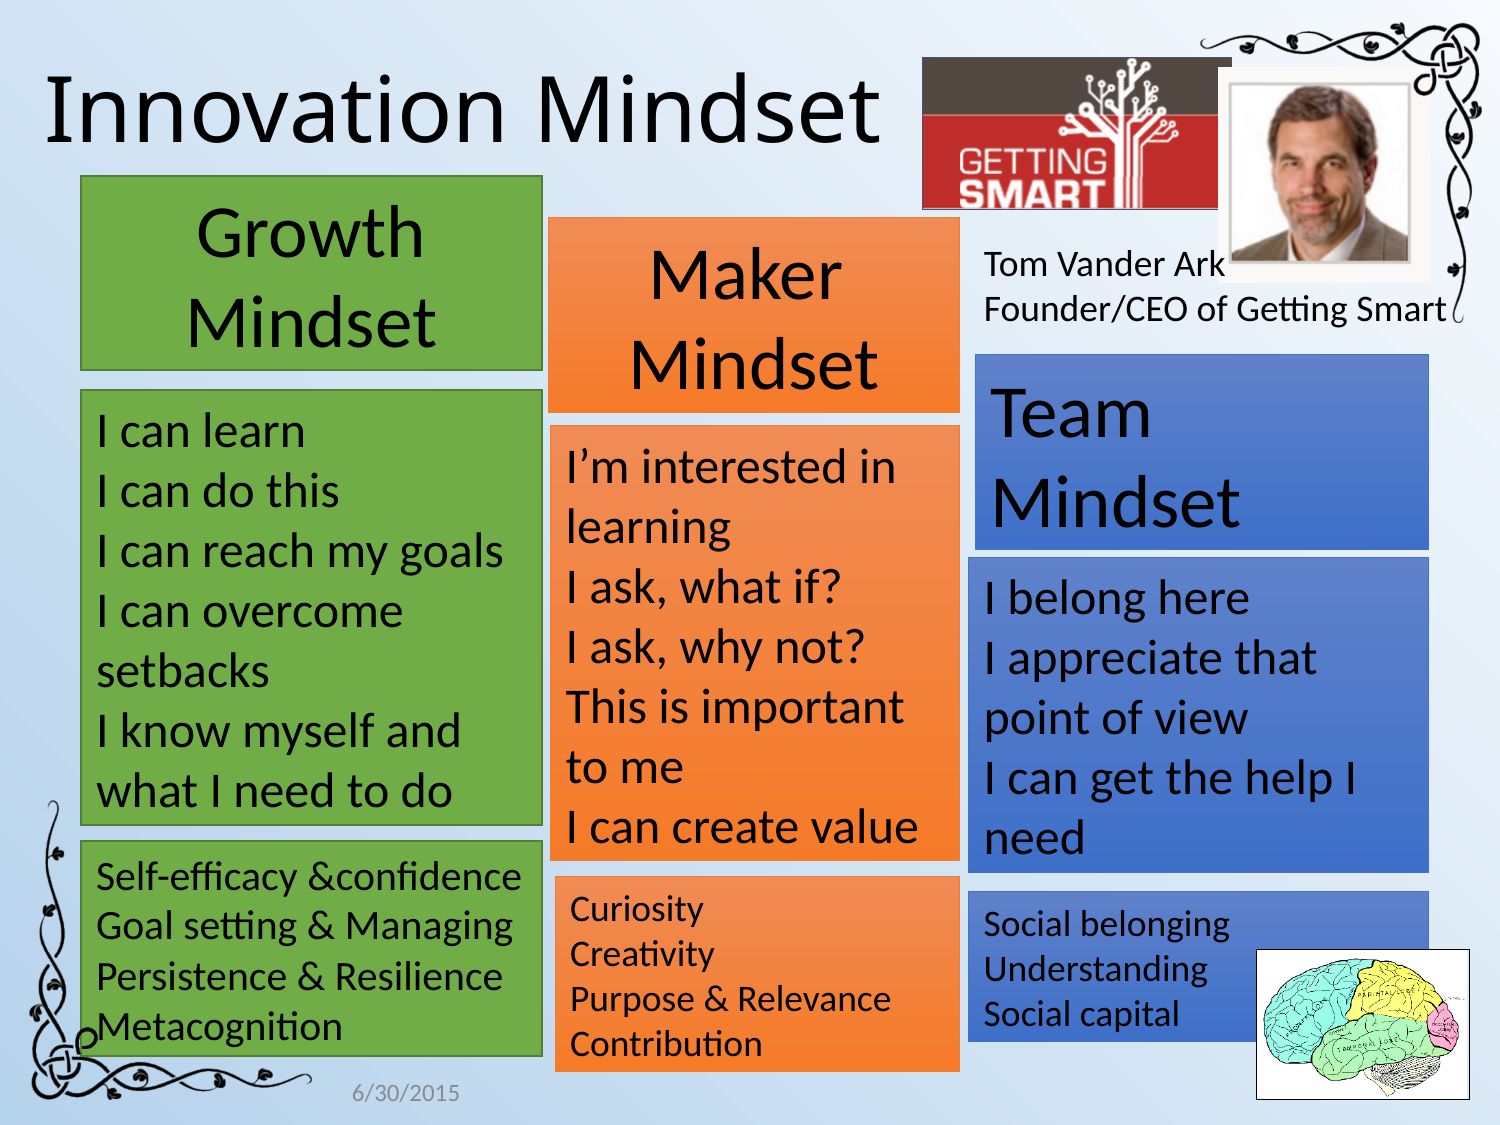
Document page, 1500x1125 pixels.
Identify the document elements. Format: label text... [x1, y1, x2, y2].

text_box I belong here I appreciate that point of view I can get the help I need [968, 557, 1429, 873]
text_box Maker Mindset [548, 217, 960, 413]
text_box Curiosity Creativity Purpose & Relevance Contribution [555, 876, 960, 1072]
title Innovation Mindset [29, 37, 1190, 190]
picture [1256, 949, 1470, 1100]
text_box Self-efficacy &confidence Goal setting & Managing Persistence & Resilience Metacognition [321, 840, 543, 1057]
text_box I can learn I can do this I can reach my goals I can overcome setbacks I know myself and what I need to do [80, 389, 543, 826]
text_box Tom Vander Ark Founder/CEO of Getting Smart [969, 231, 1463, 337]
text_box I’m interested in learning I ask, what if? I ask, why not? This is important to me I can create value [550, 425, 960, 861]
slide_number 12 [1059, 1042, 1397, 1103]
picture [922, 23, 1491, 323]
text_box Social belonging Understanding Social capital [968, 891, 1429, 1042]
text_box Team Mindset [975, 354, 1429, 550]
picture [20, 801, 321, 1100]
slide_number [336, 1061, 675, 1122]
text_box Growth Mindset [80, 175, 543, 371]
